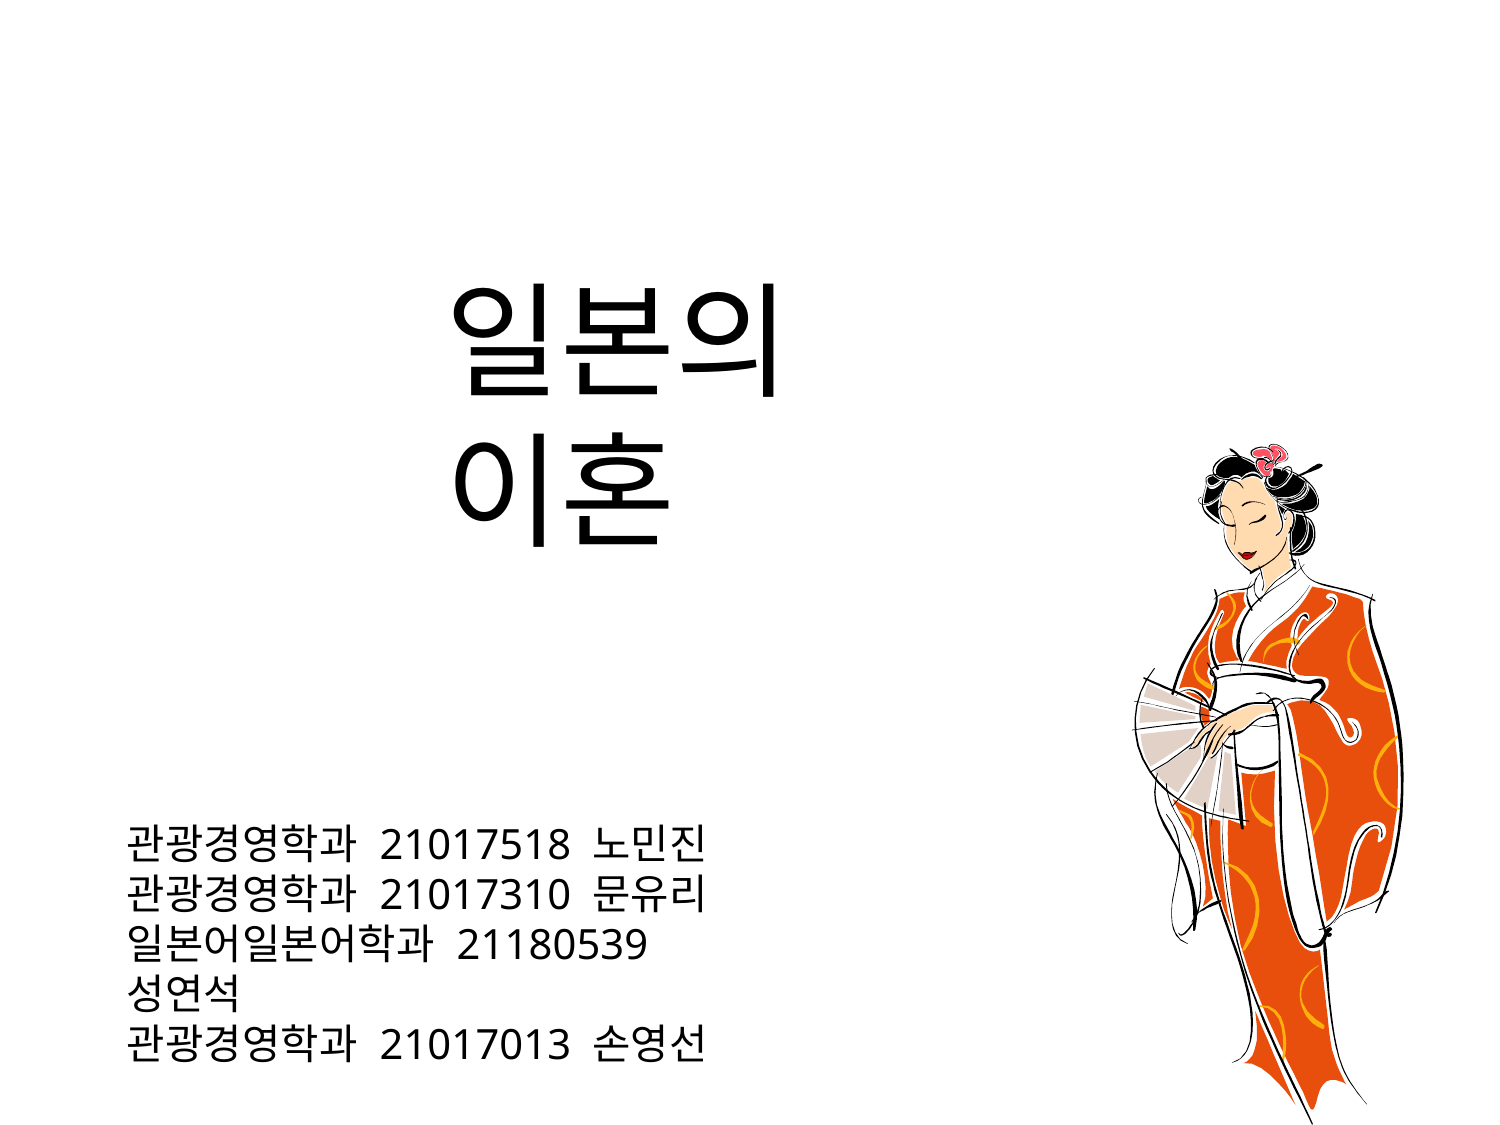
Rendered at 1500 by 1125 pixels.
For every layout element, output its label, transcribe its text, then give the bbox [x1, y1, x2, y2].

text_box 일본의 이혼 [431, 255, 1069, 571]
text_box 관광경영학과 21017518 노민진 관광경영학과 21017310 문유리 일본어일본어학과 21180539 성연석 관광경영학과 21017013 손영선 [112, 810, 750, 1076]
picture [1127, 442, 1424, 1125]
